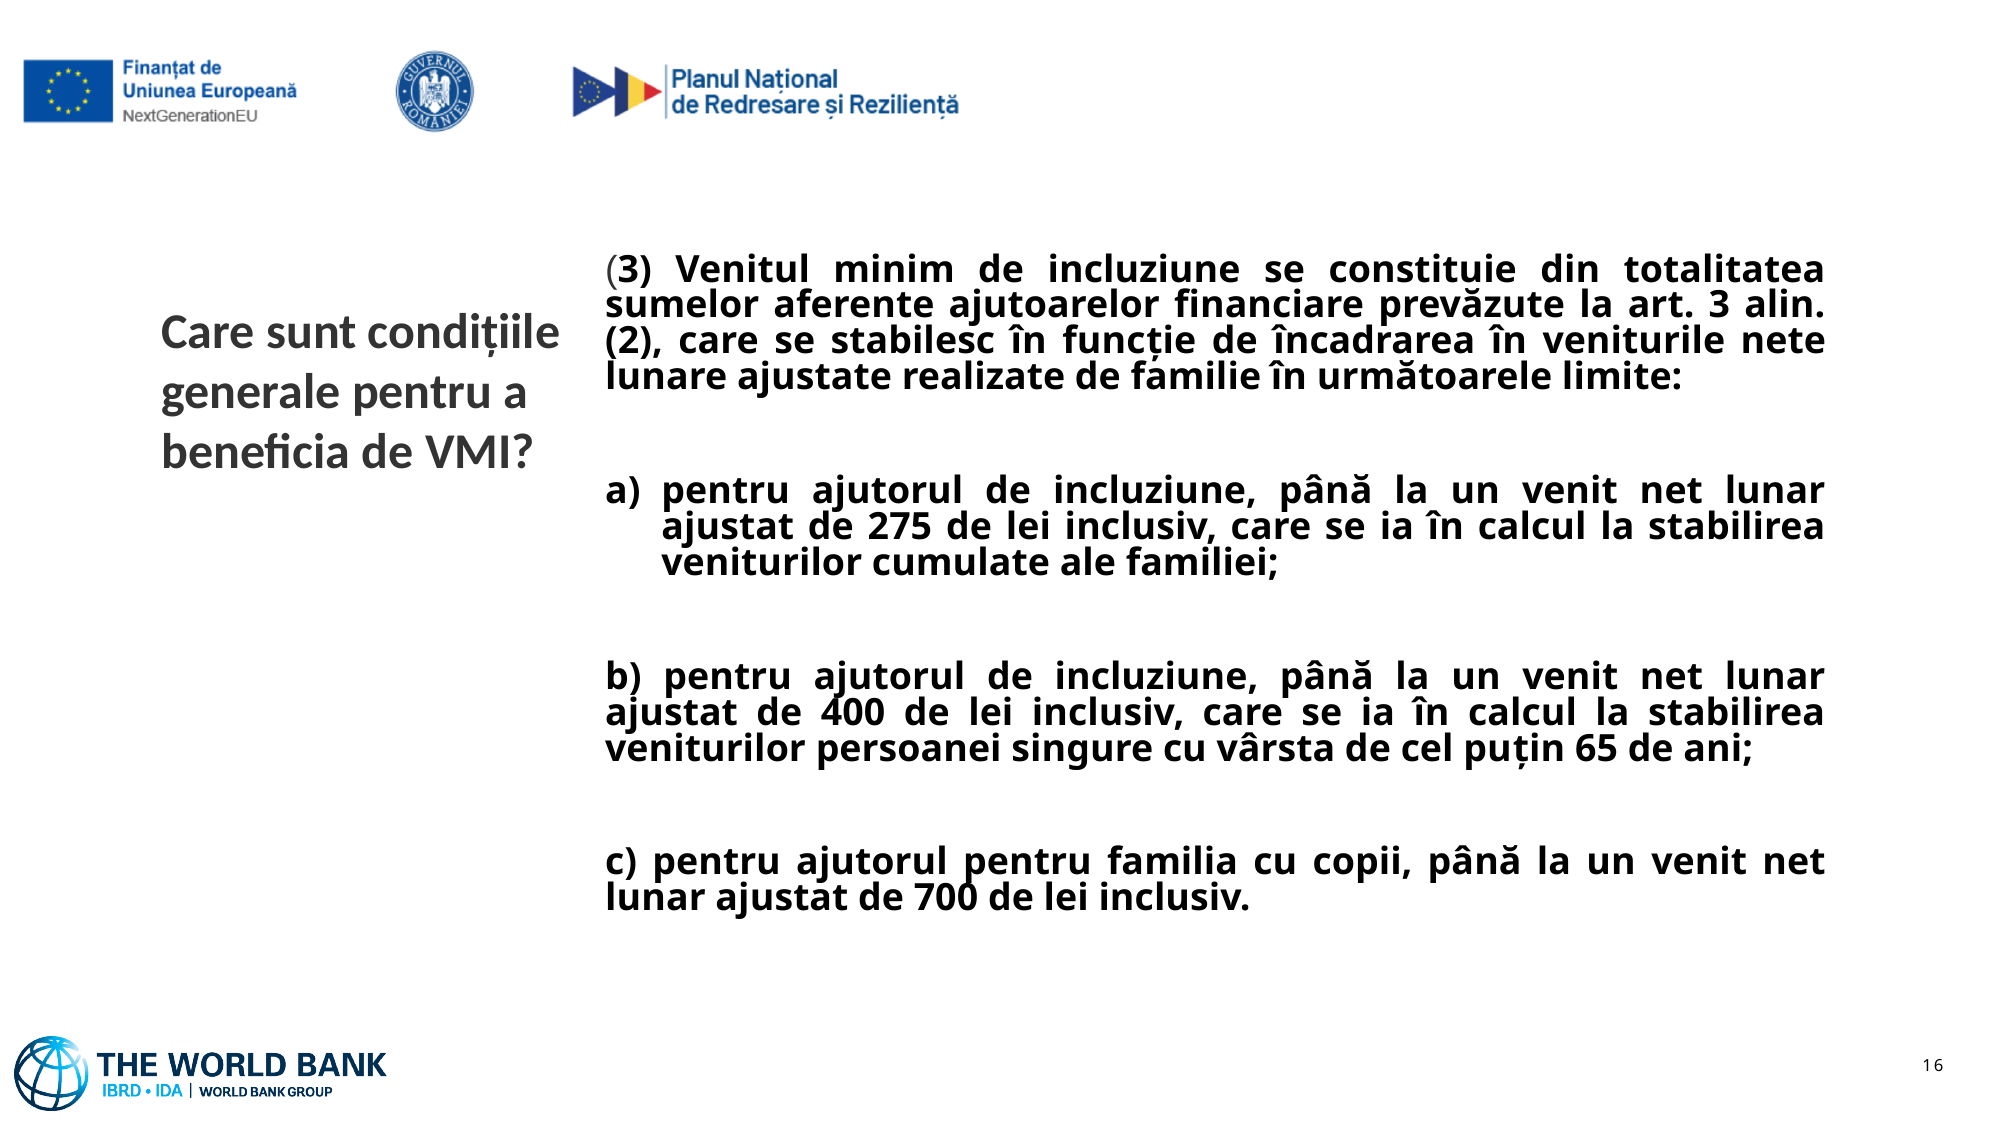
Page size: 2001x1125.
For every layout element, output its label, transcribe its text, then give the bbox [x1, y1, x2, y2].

picture [14, 1036, 387, 1111]
picture [20, 0, 960, 170]
slide_number 16 [1841, 1036, 1959, 1097]
picture [47, 1051, 58, 1065]
title Care sunt condițiile generale pentru a beneficia de VMI? [146, 291, 578, 726]
list (3) Venitul minim de incluziune se constituie din totalitatea sumelor aferente ajutoarelor financiare prevăzute la art. 3 alin. (2), care se stabilesc în funcţie de încadrarea în veniturile nete lunare ajustate realizate de familie în următoarele limite: pentru ajutorul de incluziune, până la un venit net lunar ajustat de 275 de lei inclusiv, care se ia în calcul la stabilirea veniturilor cumulate ale familiei; b) pentru ajutorul de incluziune, până la un venit net lunar ajustat de 400 de lei inclusiv, care se ia în calcul la stabilirea veniturilor persoanei singure cu vârsta de cel puţin 65 de ani; c) pentru ajutorul pentru familia cu copii, până la un venit net lunar ajustat de 700 de lei inclusiv. [590, 246, 1842, 971]
picture [36, 1049, 49, 1060]
